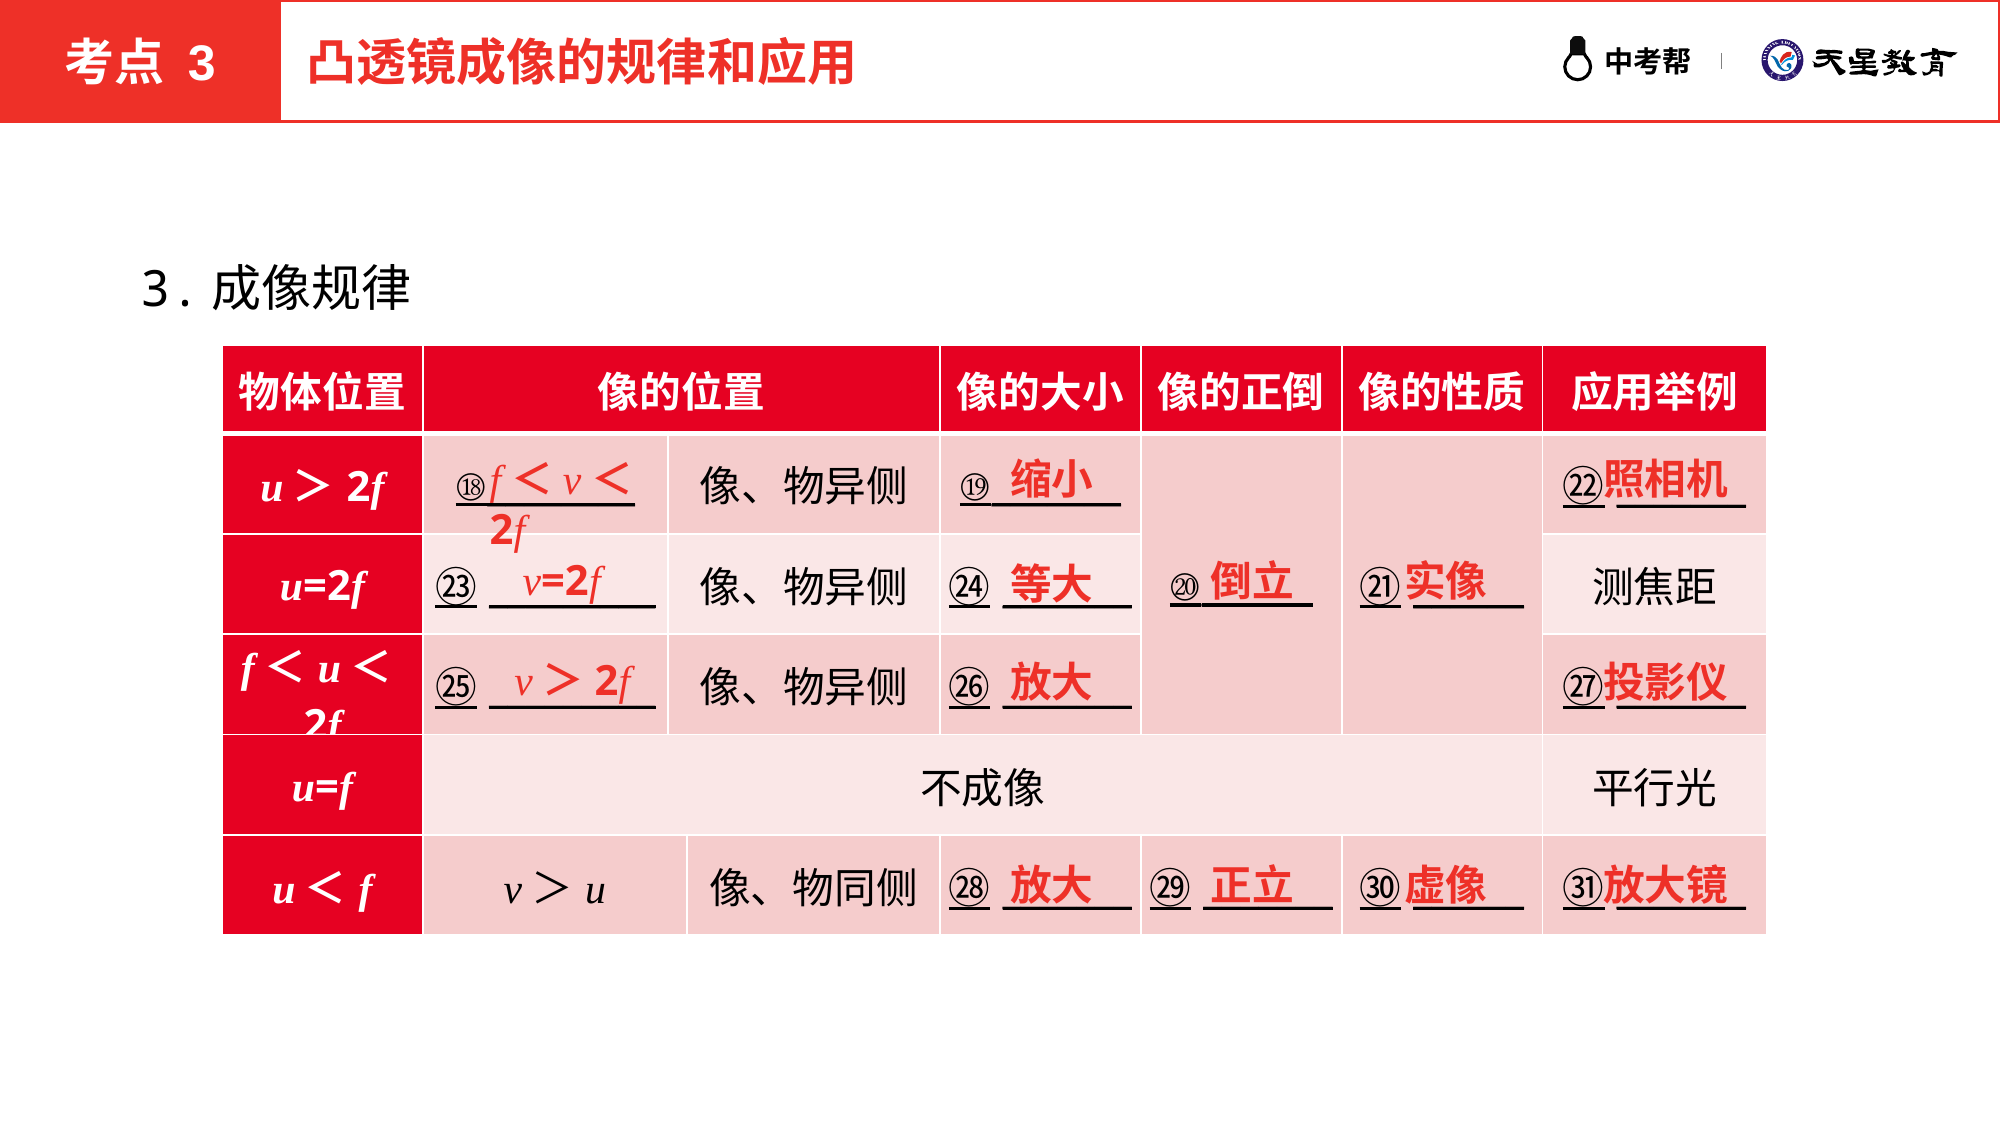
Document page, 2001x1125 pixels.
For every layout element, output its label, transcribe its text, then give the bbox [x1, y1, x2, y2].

table_cell ㉘_______ [941, 836, 1140, 934]
text_box 虚像 [1389, 851, 1503, 917]
table_cell u＜f [223, 836, 422, 934]
text_box f＜v＜2f [474, 445, 665, 560]
table_cell ㉛_______ [1543, 836, 1766, 934]
table_cell ㉔_______ [941, 535, 1140, 633]
table_cell ㉓_________ [424, 535, 667, 633]
table_header 应用举例 [1543, 346, 1766, 431]
table_cell 像、物异侧 [669, 635, 939, 734]
table_cell ㉗_______ [1543, 635, 1766, 734]
table_header 像的大小 [941, 346, 1140, 431]
table_cell ㉙_______ [1142, 836, 1341, 934]
table_cell ㉕_________ [424, 635, 667, 734]
table_header 像的正倒 [1142, 346, 1341, 431]
table_cell v＞u [424, 836, 686, 934]
table_cell u=f [223, 735, 422, 834]
table_header 像的性质 [1343, 346, 1542, 431]
text_box 照相机 [1588, 445, 1744, 510]
text_box 3.成像规律 [125, 219, 1875, 324]
table_cell u=2f [223, 535, 422, 633]
table_cell ㉑______ [1343, 436, 1542, 734]
table_cell ⑳______ [1142, 436, 1341, 734]
table_header 物体位置 [223, 346, 422, 431]
text_box 缩小 [995, 445, 1109, 510]
text_box 放大镜 [1588, 851, 1744, 917]
table_cell 像、物异侧 [669, 535, 939, 633]
table_cell 不成像 [424, 735, 1542, 834]
text_box 投影仪 [1588, 648, 1744, 714]
table_cell 测焦距 [1543, 535, 1766, 633]
table_cell ㉒_______ [1543, 436, 1766, 533]
text_box 等大 [995, 550, 1109, 616]
table_cell ⑲_______ [941, 436, 1140, 533]
table_cell 像、物同侧 [688, 836, 939, 934]
table_cell u＞2f [223, 436, 422, 533]
text_box 正立 [1195, 851, 1310, 917]
text_box 倒立 [1195, 547, 1310, 612]
table_header 像的位置 [424, 346, 939, 431]
text_box 实像 [1389, 547, 1503, 612]
table_cell 平行光 [1543, 735, 1766, 834]
table_cell ⑱________ [424, 436, 667, 533]
text_box 凸透镜成像的规律和应用 [276, 0, 2000, 123]
text_box 考点 3 [1, 0, 280, 122]
text_box v＞2f [499, 645, 645, 711]
table_cell 像、物异侧 [669, 436, 939, 533]
text_box v=2f [507, 546, 616, 611]
text_box 放大 [995, 851, 1109, 917]
table_cell f＜u＜2f [223, 635, 422, 734]
table_cell ㉚______ [1343, 836, 1542, 934]
table_cell ㉖_______ [941, 635, 1140, 734]
text_box 放大 [995, 648, 1109, 714]
